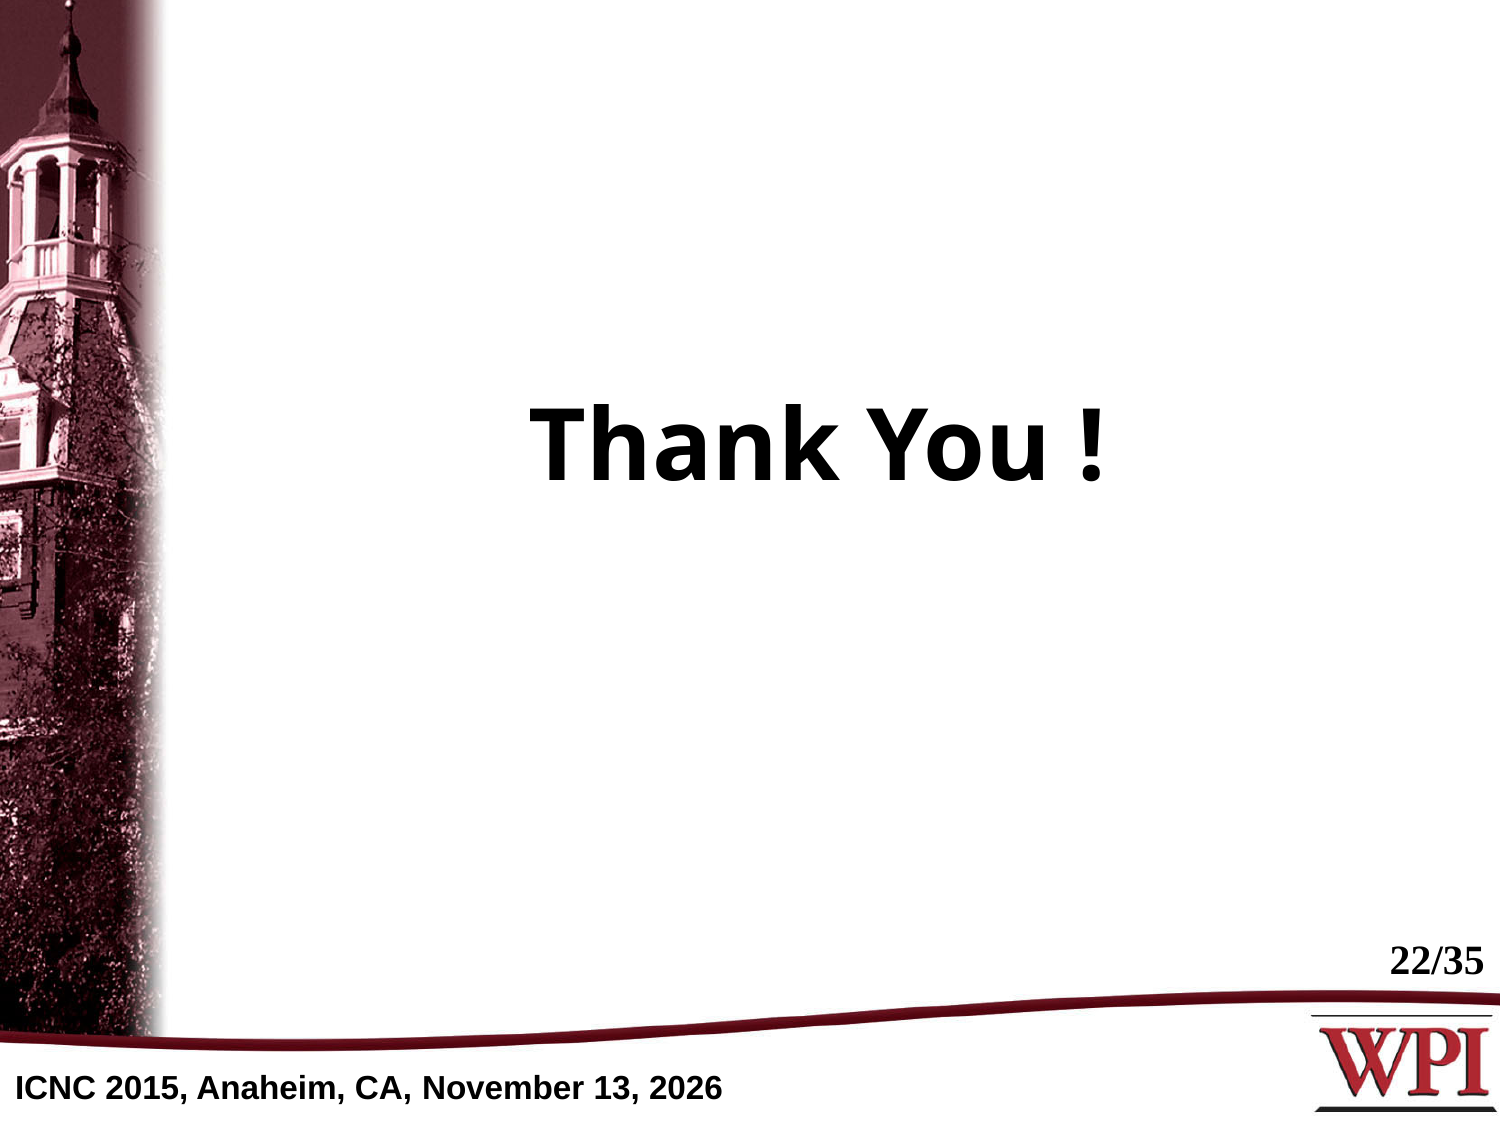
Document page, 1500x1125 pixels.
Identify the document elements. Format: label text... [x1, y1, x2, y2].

text_box Thank You ! [513, 373, 1223, 509]
footer ICNC 2015, Anaheim, CA, February 15, 2015 [0, 1058, 833, 1125]
slide_number 22/35 [1352, 924, 1500, 1004]
picture [0, 0, 1500, 1125]
